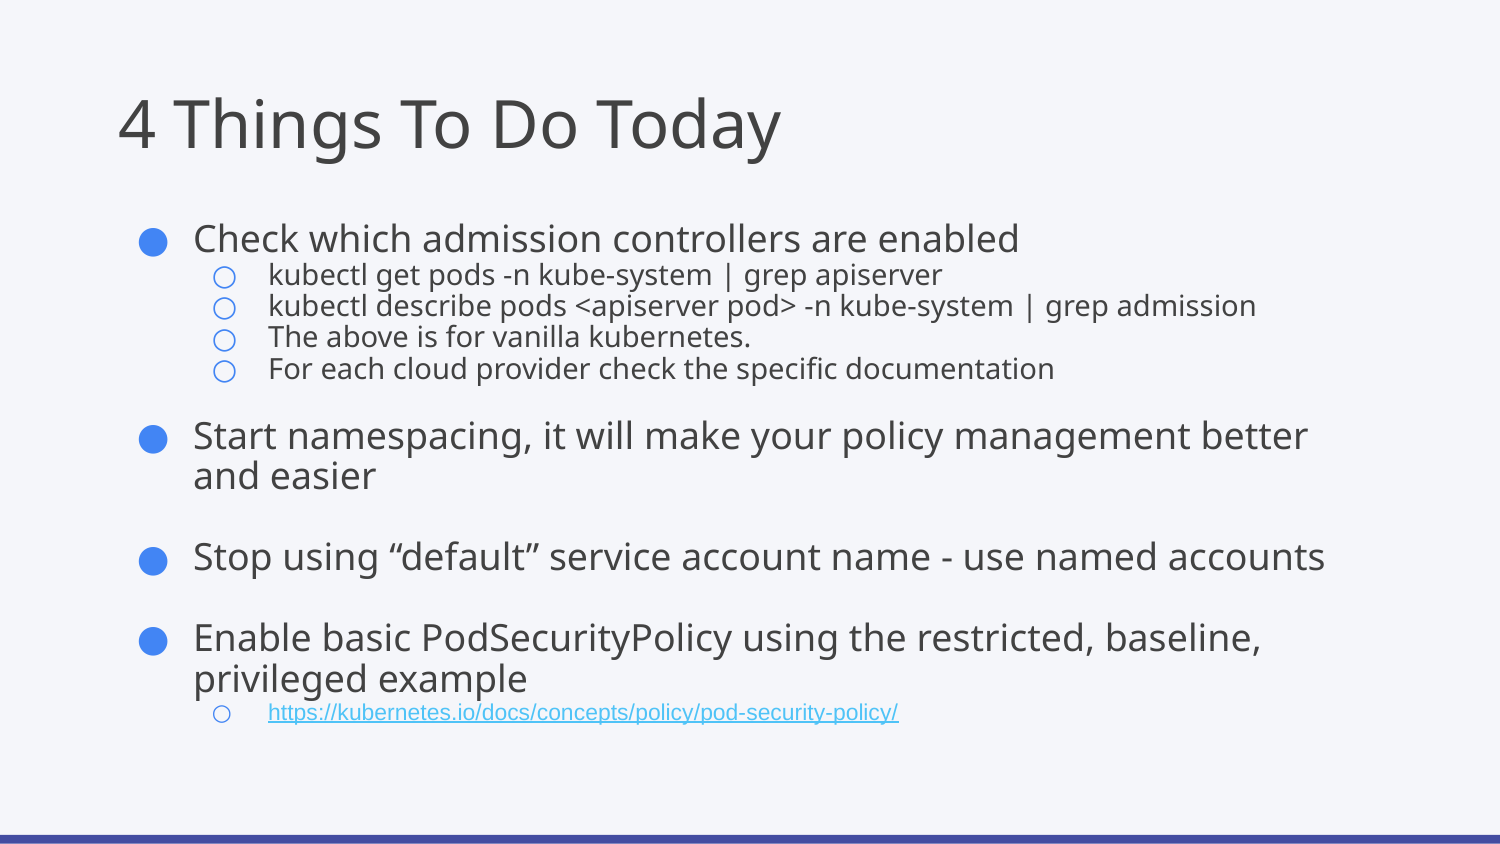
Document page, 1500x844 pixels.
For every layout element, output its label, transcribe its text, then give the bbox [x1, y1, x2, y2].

title 4 Things To Do Today [103, 44, 1397, 208]
list Check which admission controllers are enabled kubectl get pods -n kube-system | grep apiserver kubectl describe pods <apiserver pod> -n kube-system | grep admission The above is for vanilla kubernetes. For each cloud provider check the specific documentation Start namespacing, it will make your policy management better and easier Stop using “default” service account name - use named accounts Enable basic PodSecurityPolicy using the restricted, baseline, privileged example https://kubernetes.io/docs/concepts/policy/pod-security-policy/ [103, 212, 1397, 748]
